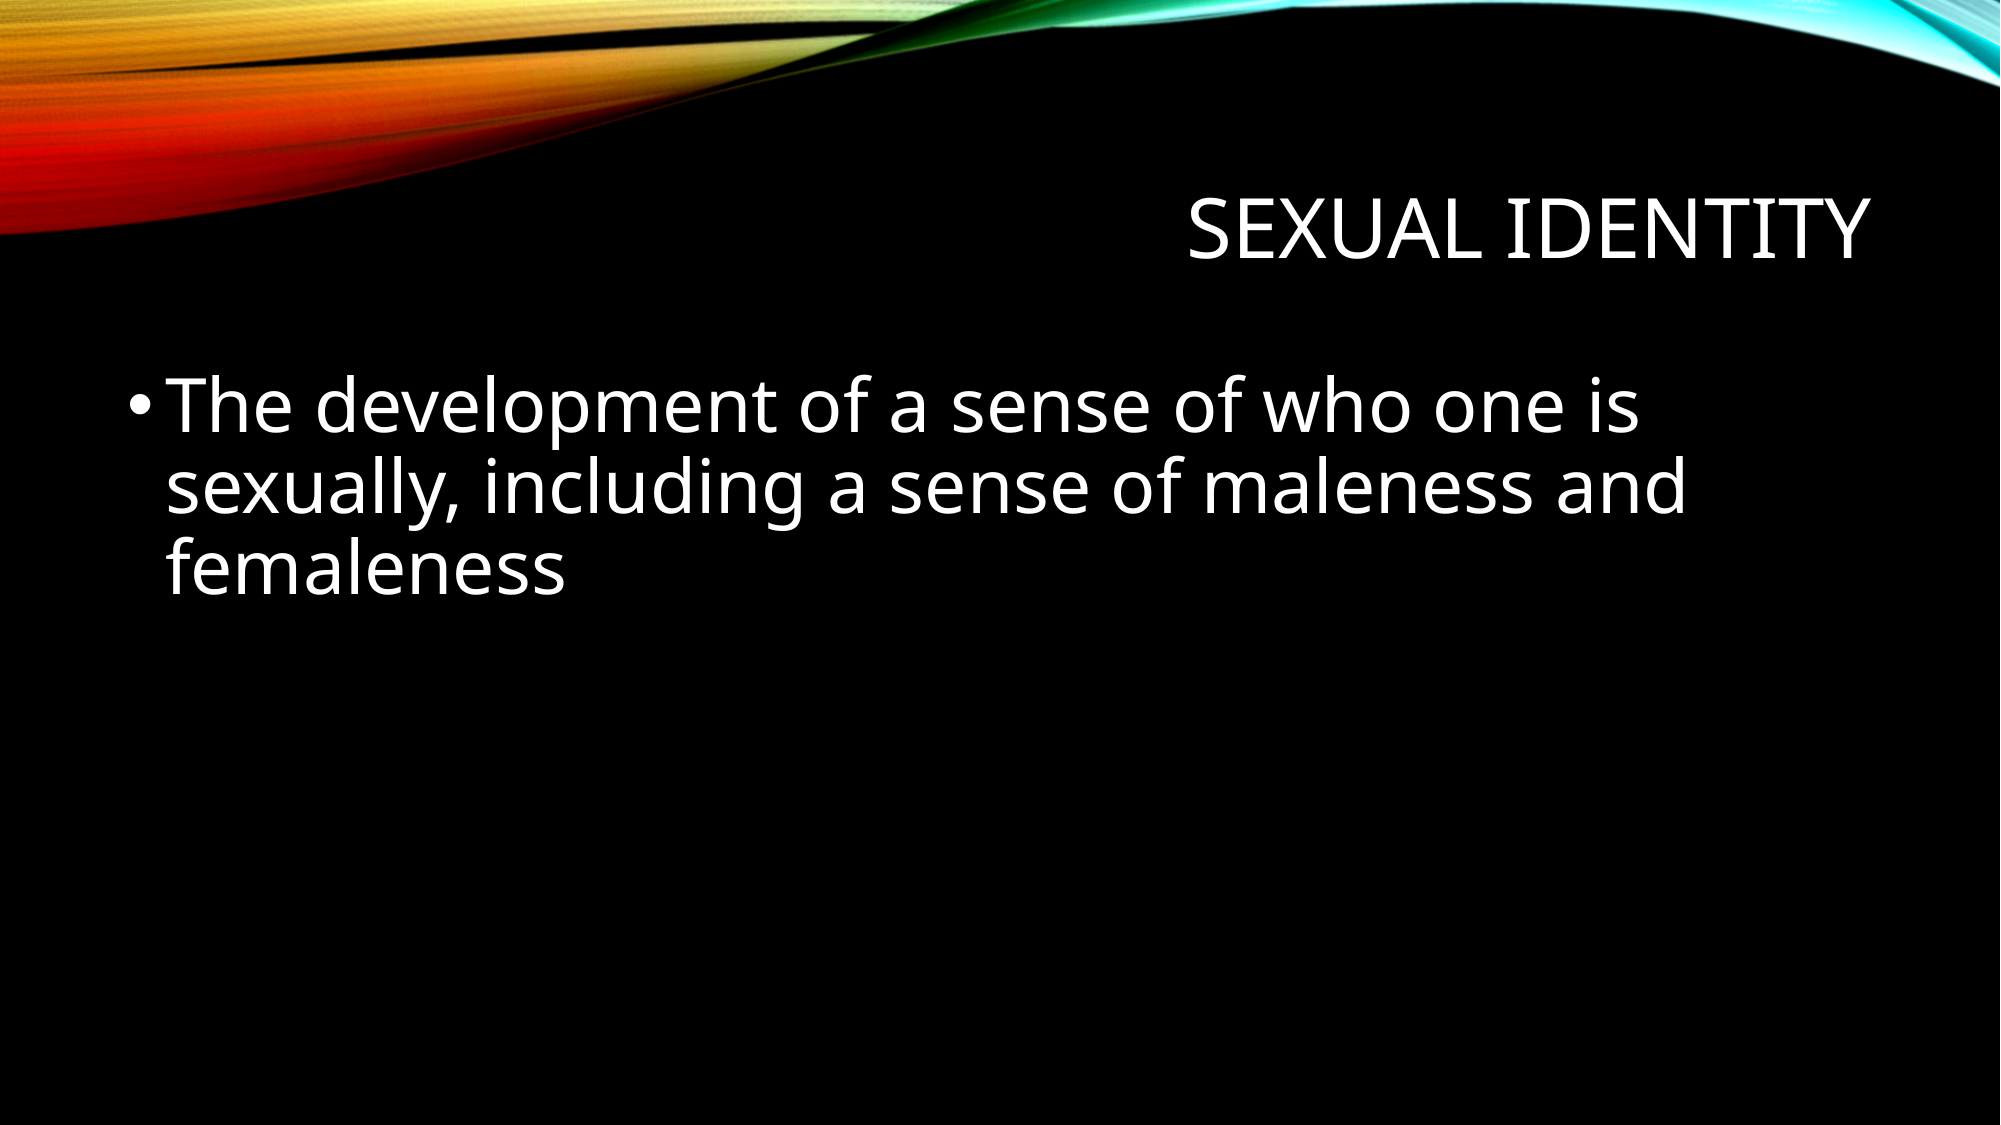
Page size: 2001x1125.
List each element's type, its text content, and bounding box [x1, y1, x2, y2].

picture [0, 0, 2000, 237]
title Sexual Identity [474, 125, 1888, 338]
list The development of a sense of who one is sexually, including a sense of maleness and femaleness [112, 360, 1888, 1021]
